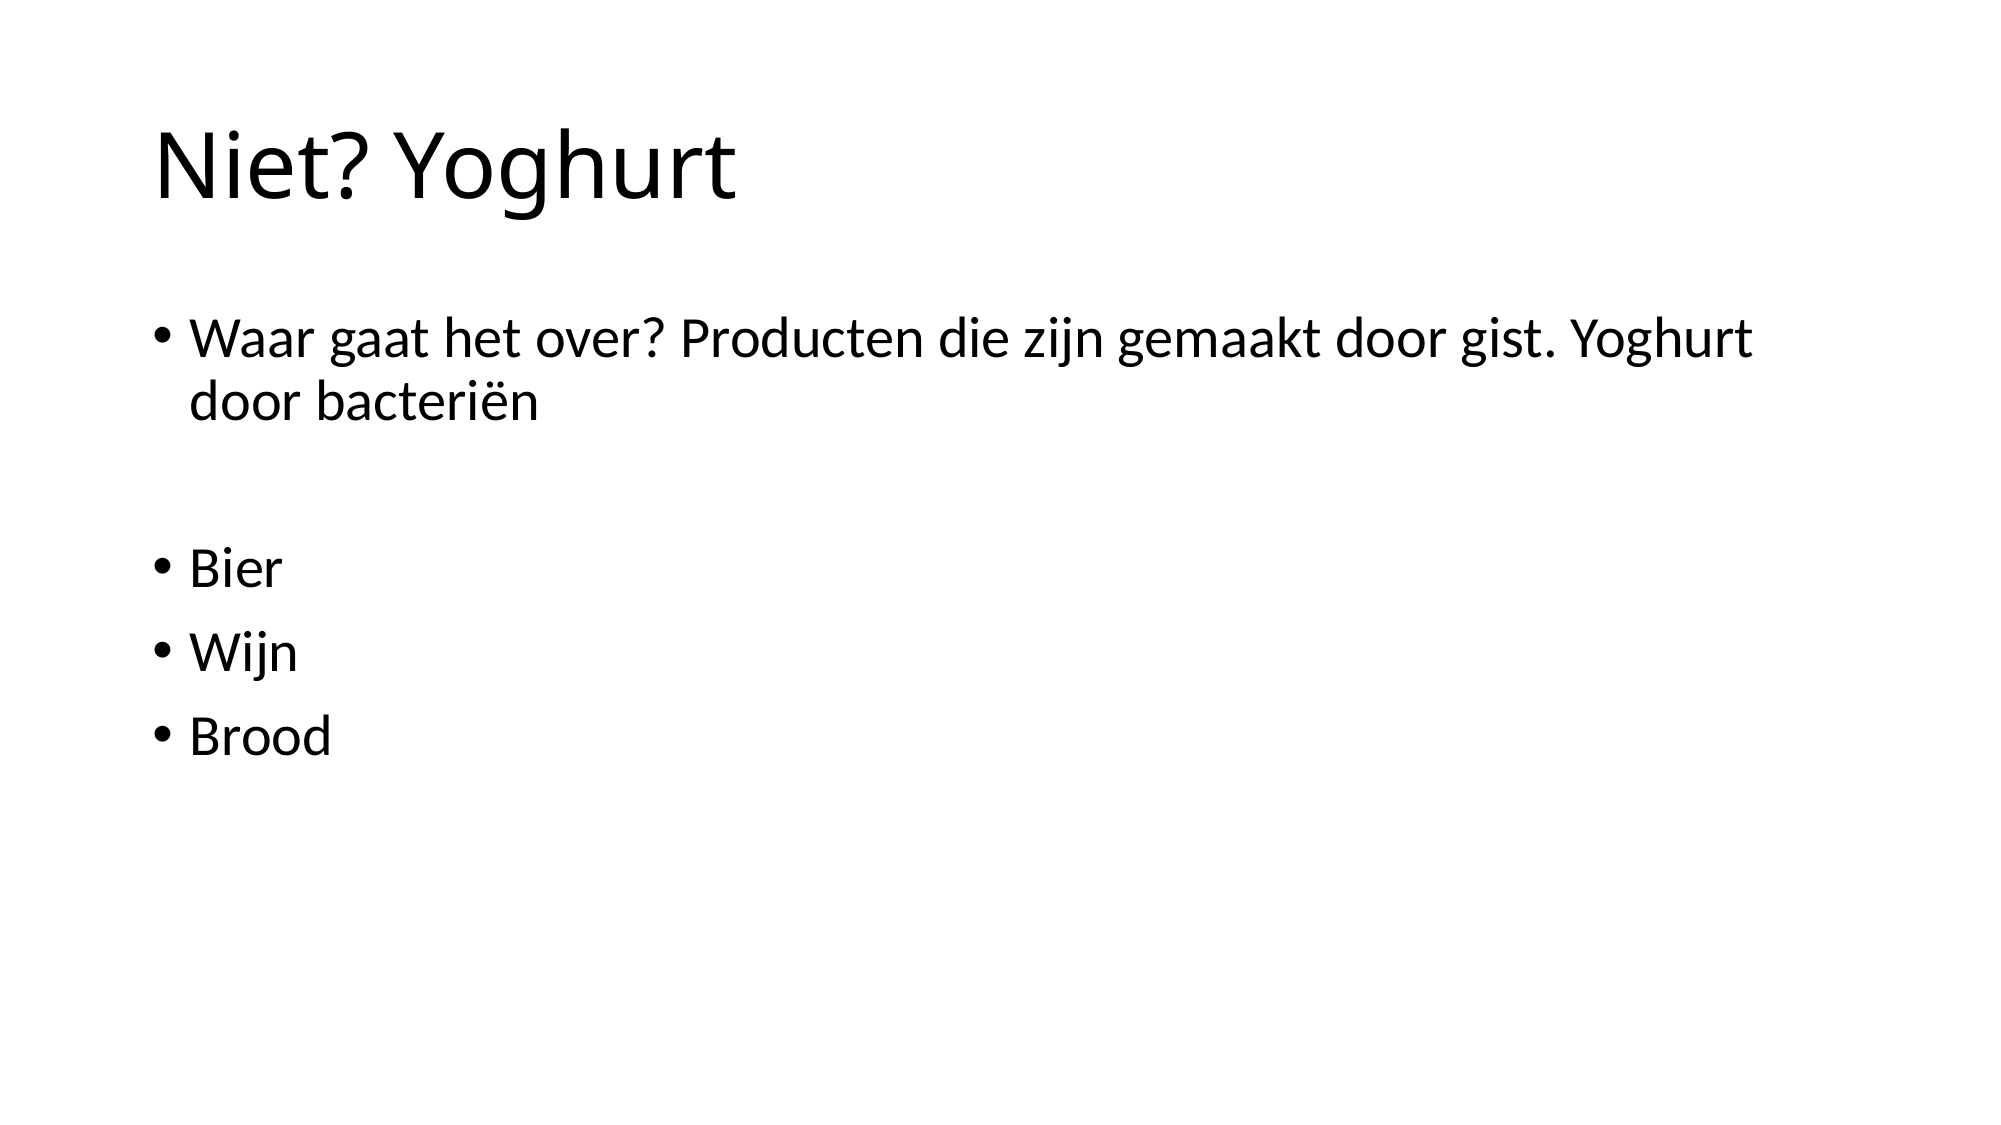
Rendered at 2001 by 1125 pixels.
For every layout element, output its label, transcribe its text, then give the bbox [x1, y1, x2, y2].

title Niet? Yoghurt [137, 59, 1863, 278]
list Waar gaat het over? Producten die zijn gemaakt door gist. Yoghurt door bacteriën Bier Wijn Brood [137, 299, 1863, 1014]
